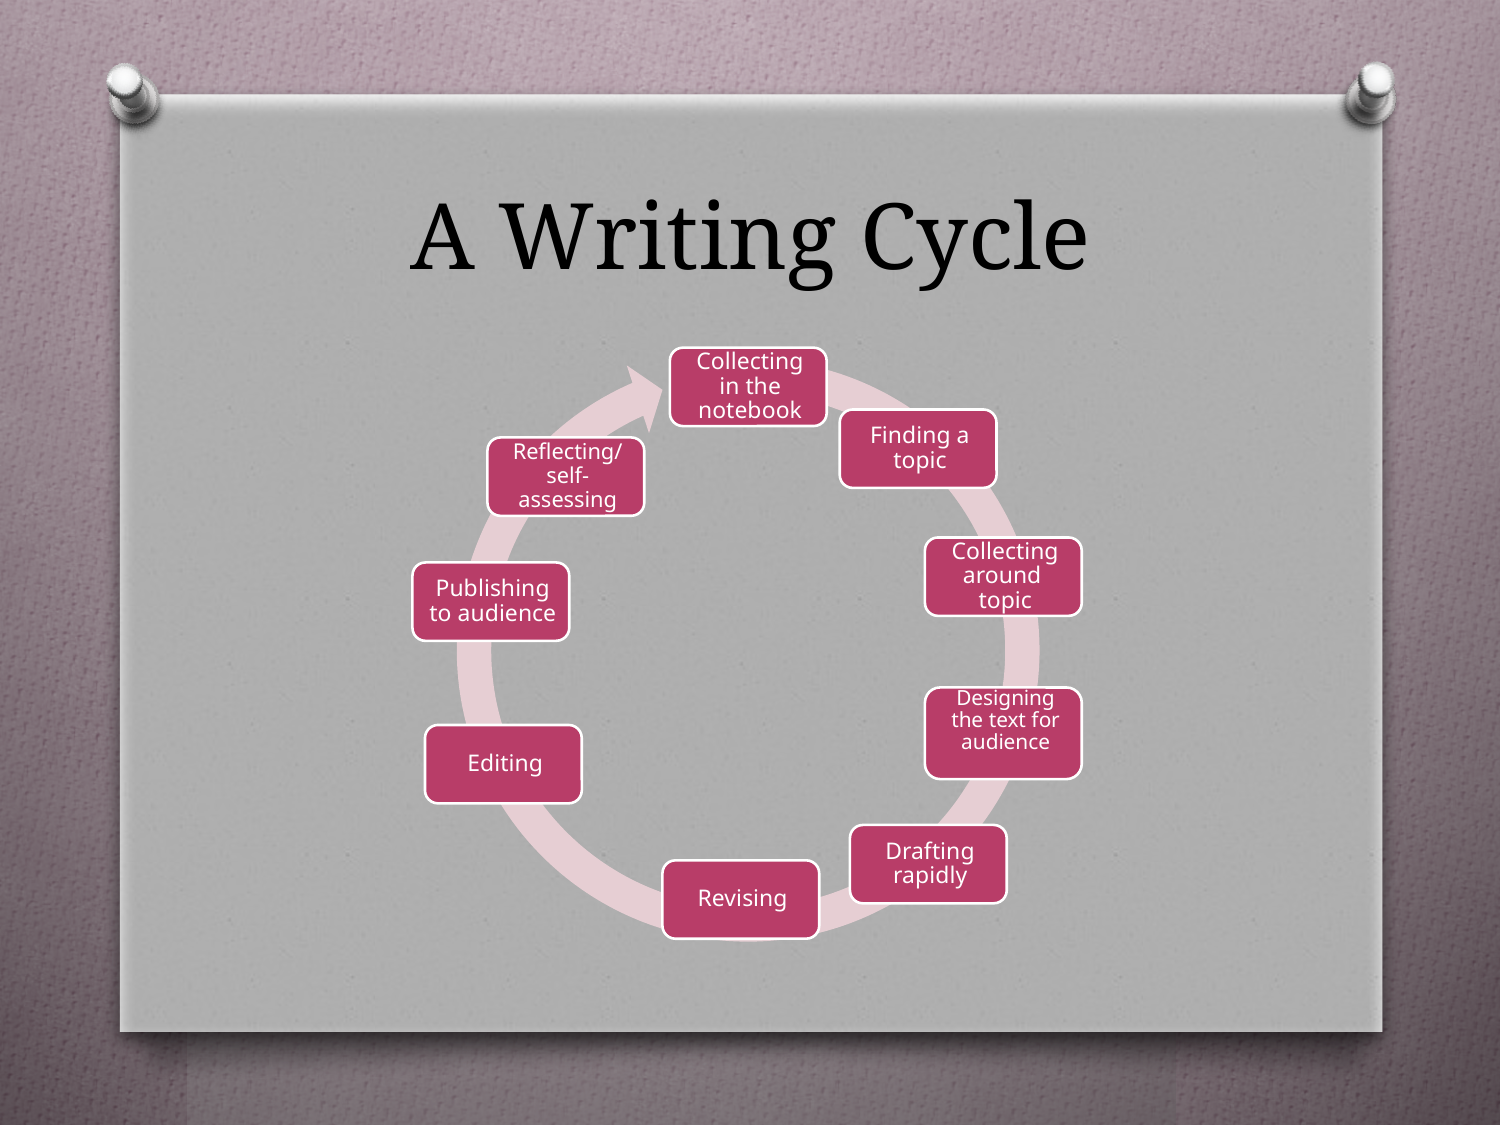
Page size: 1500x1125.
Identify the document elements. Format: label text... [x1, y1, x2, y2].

title A Writing Cycle [179, 134, 1323, 332]
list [239, 347, 1257, 939]
picture [75, 29, 198, 153]
picture [1317, 35, 1439, 156]
